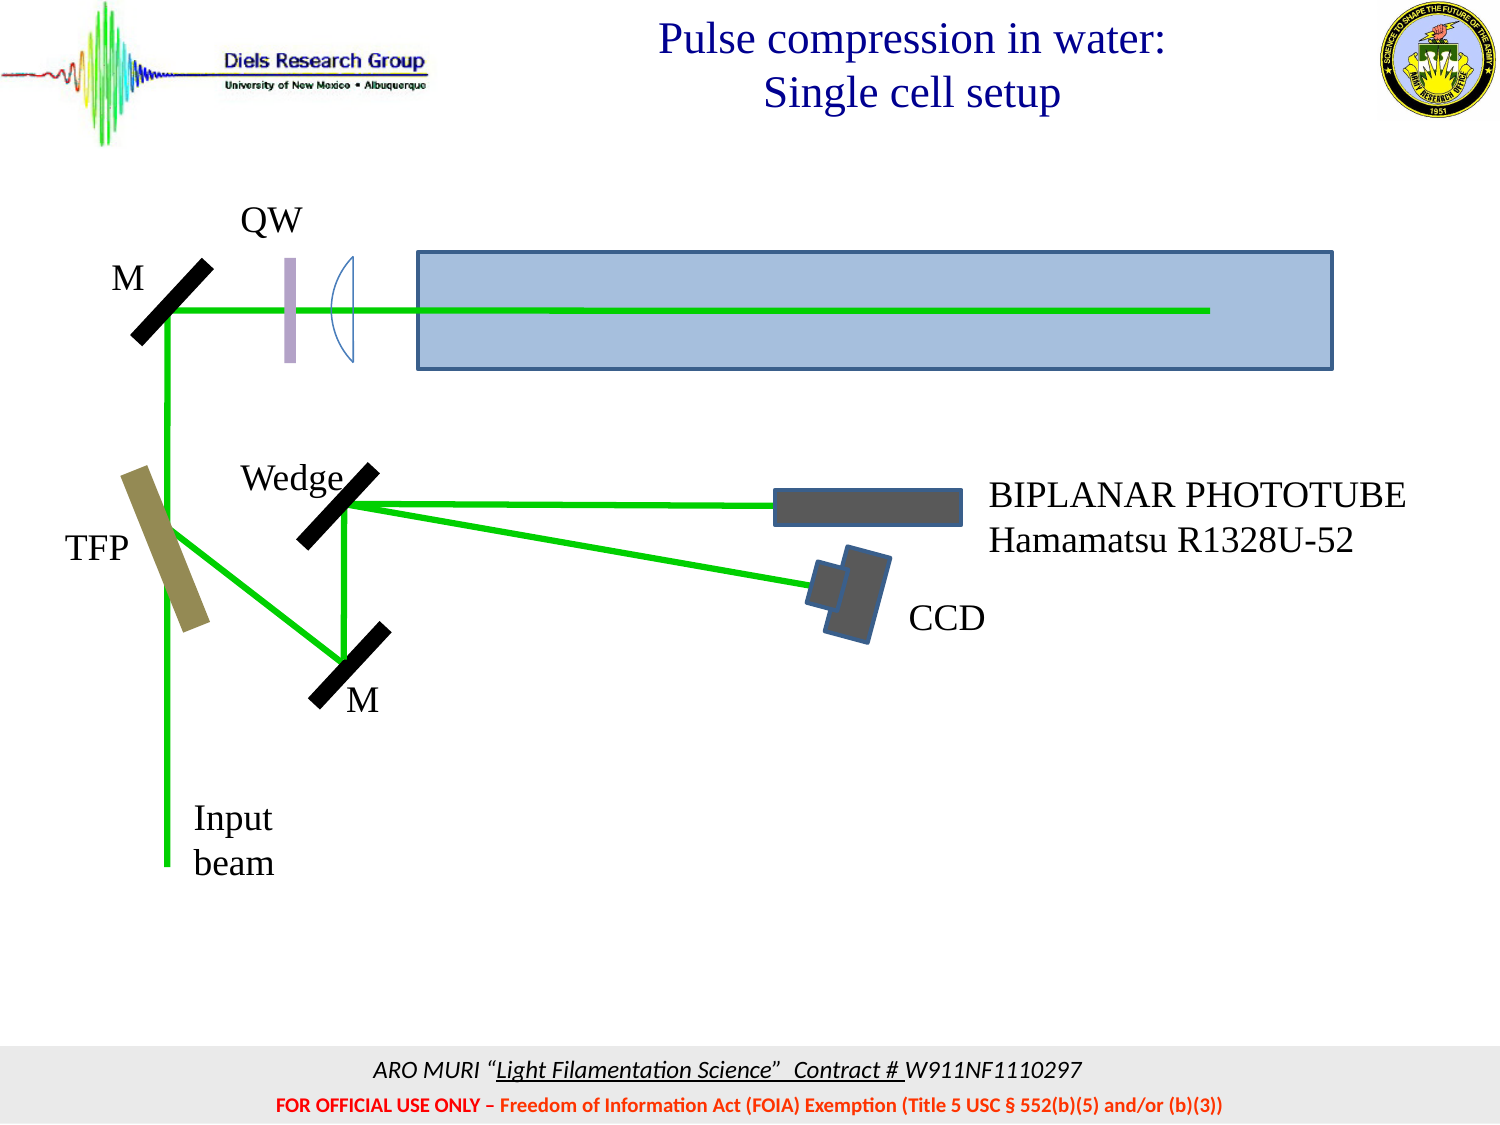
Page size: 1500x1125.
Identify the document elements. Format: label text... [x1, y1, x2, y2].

picture [1388, 0, 1500, 121]
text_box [49, 187, 1476, 892]
title Pulse compression in water: Single cell setup [437, 0, 1388, 125]
